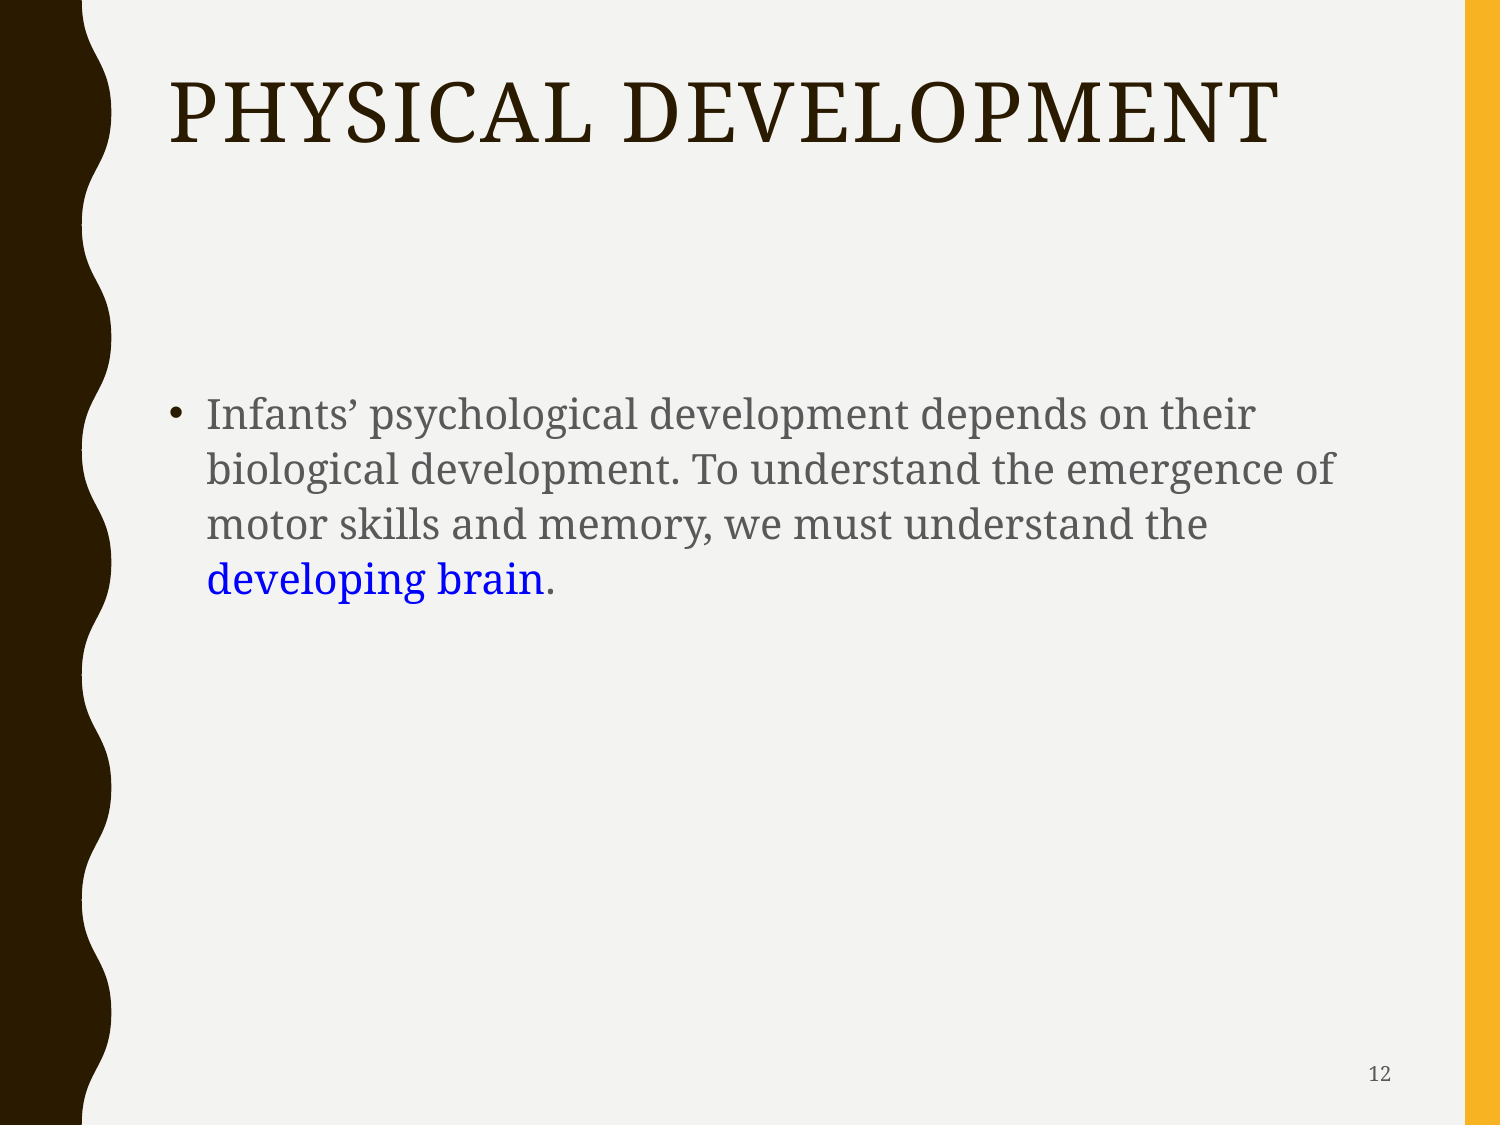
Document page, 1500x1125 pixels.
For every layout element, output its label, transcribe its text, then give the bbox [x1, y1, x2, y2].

slide_number 12 [1059, 1045, 1407, 1103]
title Physical Development [154, 62, 1407, 308]
list Infants’ psychological development depends on their biological development. To understand the emergence of motor skills and memory, we must understand the developing brain. [154, 375, 1407, 965]
